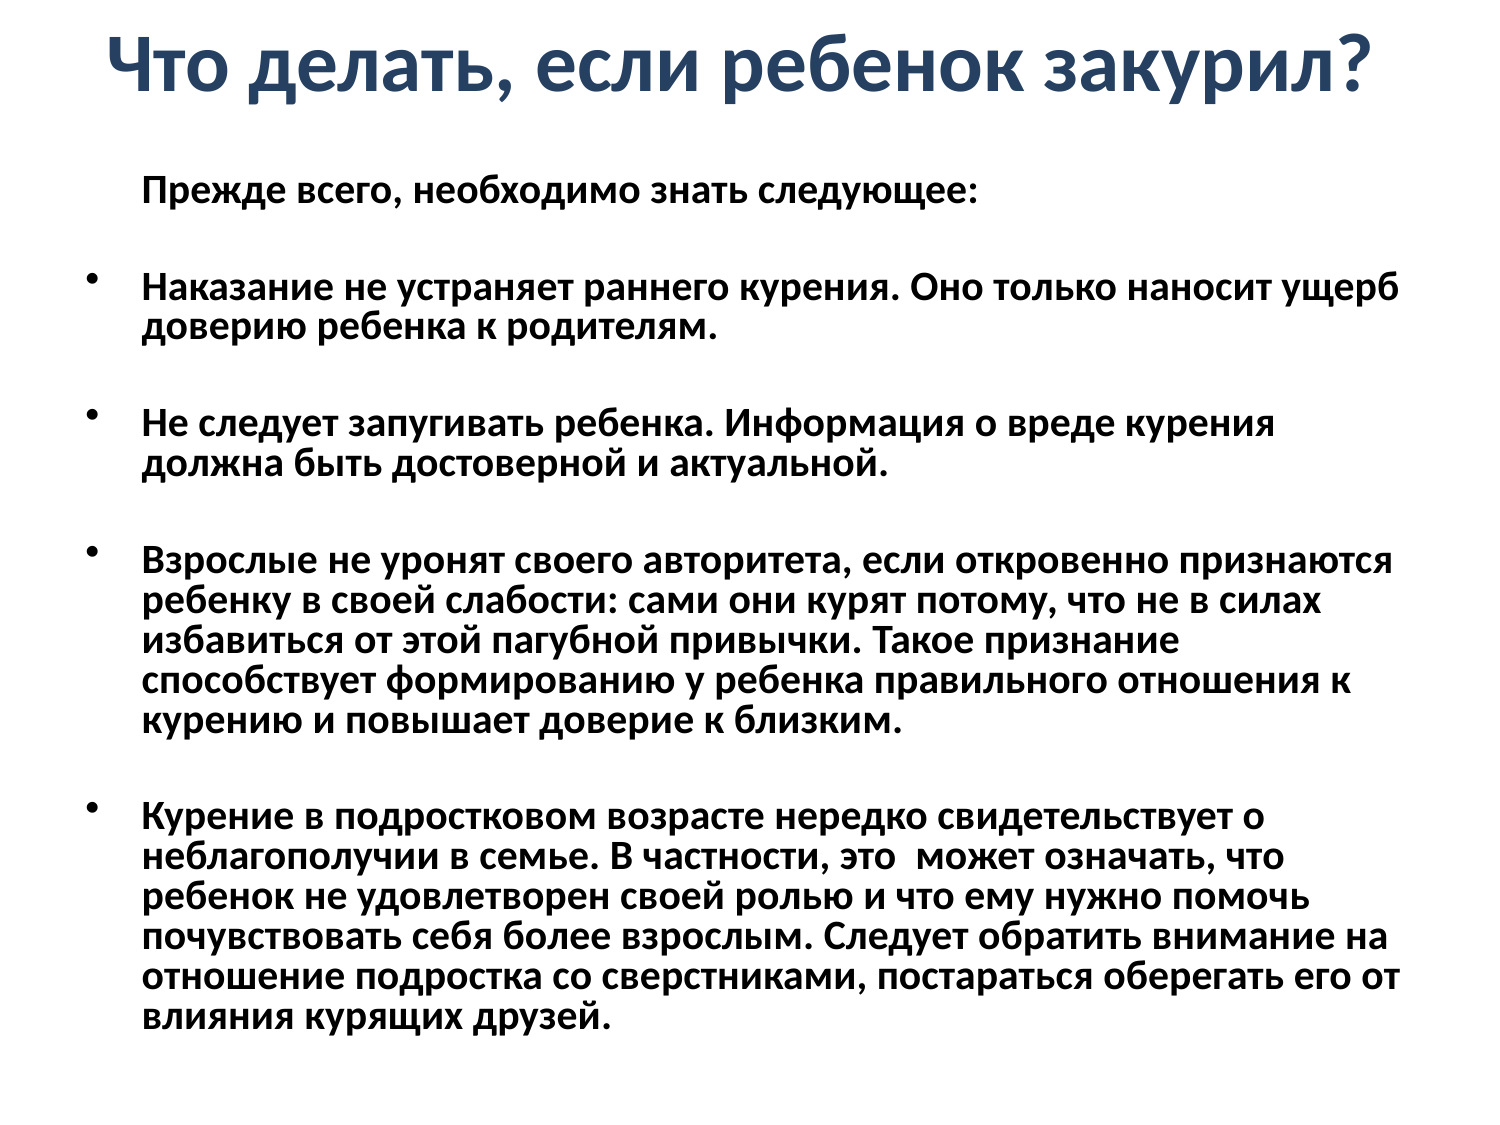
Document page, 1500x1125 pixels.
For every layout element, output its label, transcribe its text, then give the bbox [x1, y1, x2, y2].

list Прежде всего, необходимо знать следующее: Наказание не устраняет раннего курения. Оно только наносит ущерб доверию ребенка к родителям. Не следует запугивать ребенка. Информация о вреде курения должна быть достоверной и актуальной. Взрослые не уронят своего авторитета, если откровенно признаются ребенку в своей слабости: сами они курят потому, что не в силах избавиться от этой пагубной привычки. Такое признание способствует формированию у ребенка правильного отношения к курению и повышает доверие к близким. Курение в подростковом возрасте нередко свидетельствует о неблагополучии в семье. В частности, это может означать, что ребенок не удовлетворен своей ролью и что ему нужно помочь почувствовать себя более взрослым. Следует обратить внимание на отношение подростка со сверстниками, постараться оберегать его от влияния курящих друзей. [70, 164, 1421, 1125]
title Что делать, если ребенок закурил? [0, 0, 1500, 153]
